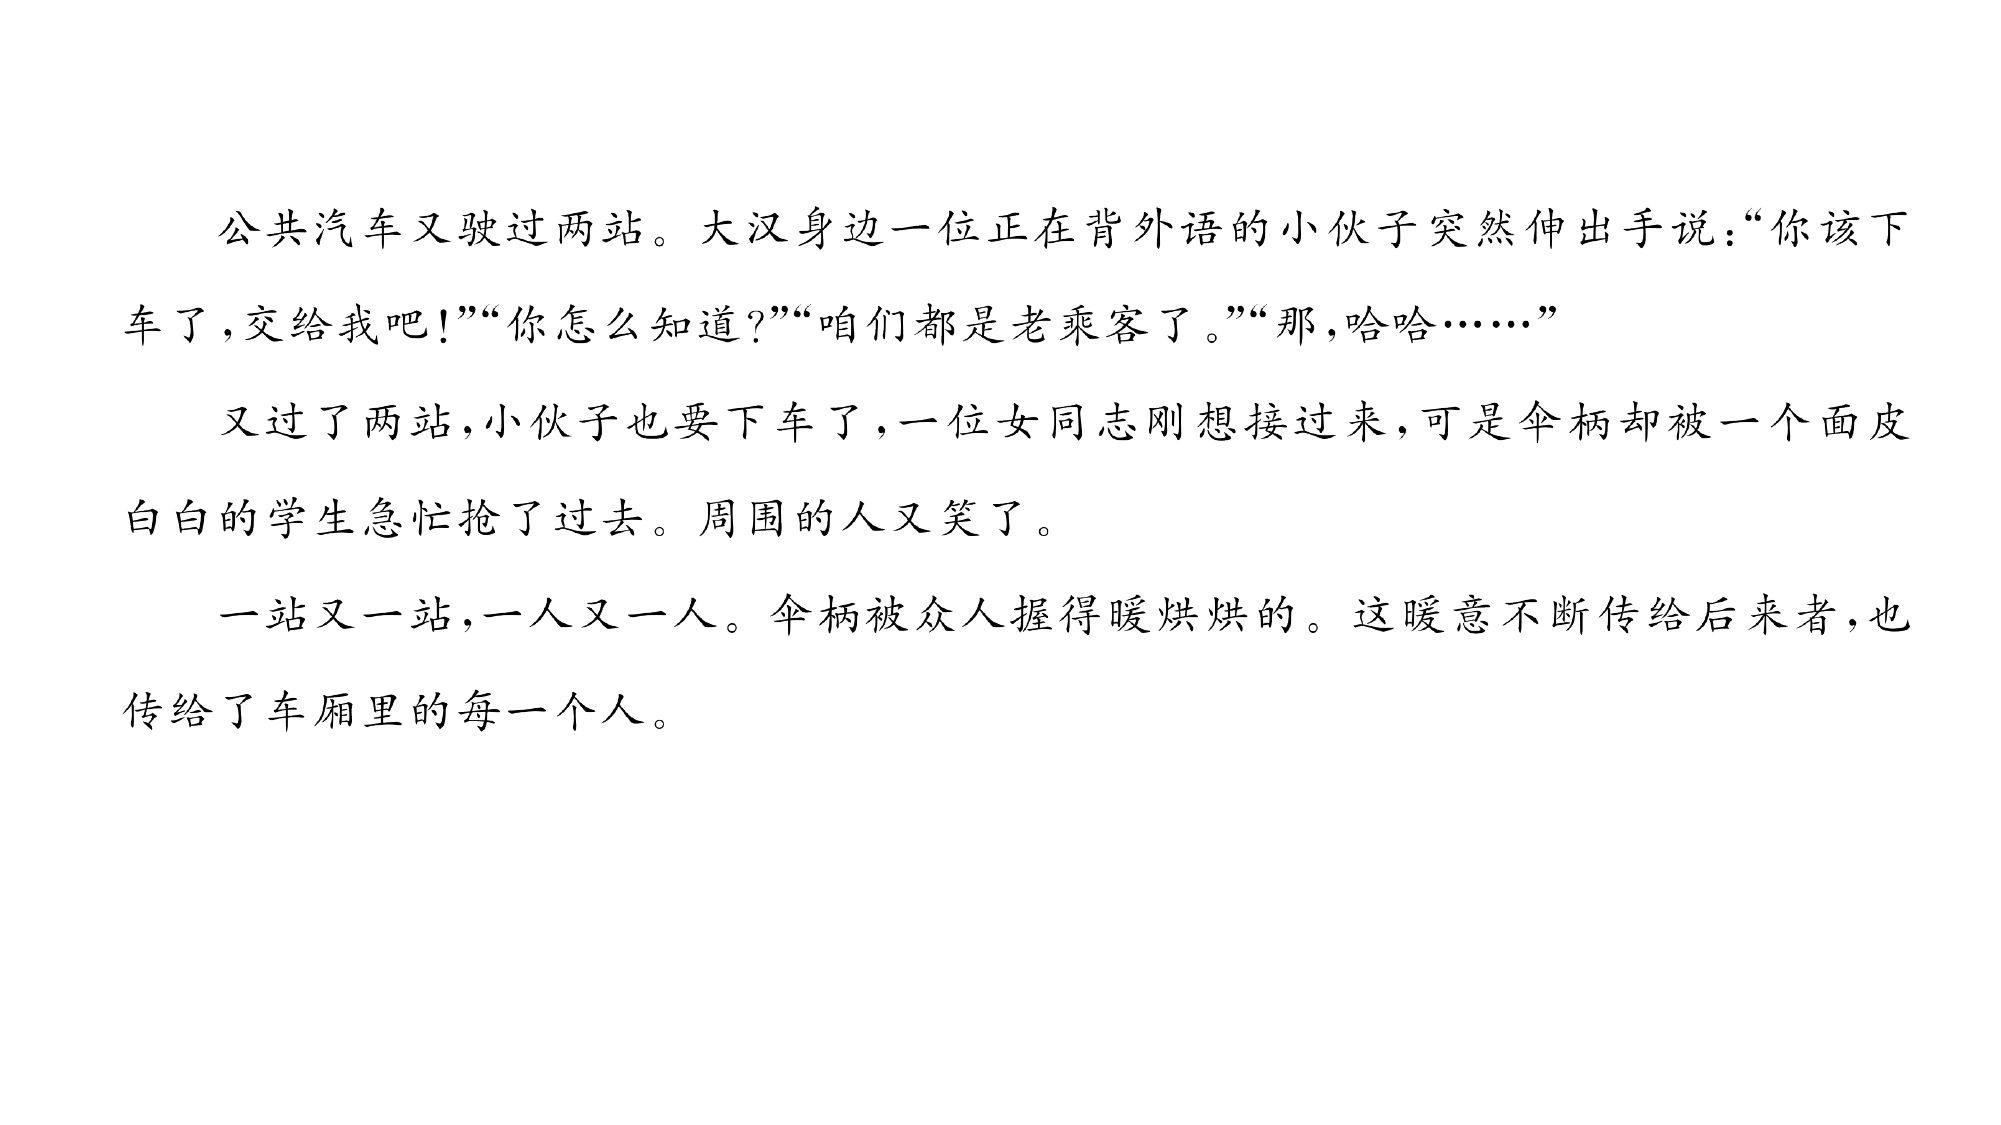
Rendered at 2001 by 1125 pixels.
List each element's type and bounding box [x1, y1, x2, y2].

picture [118, 177, 2000, 751]
